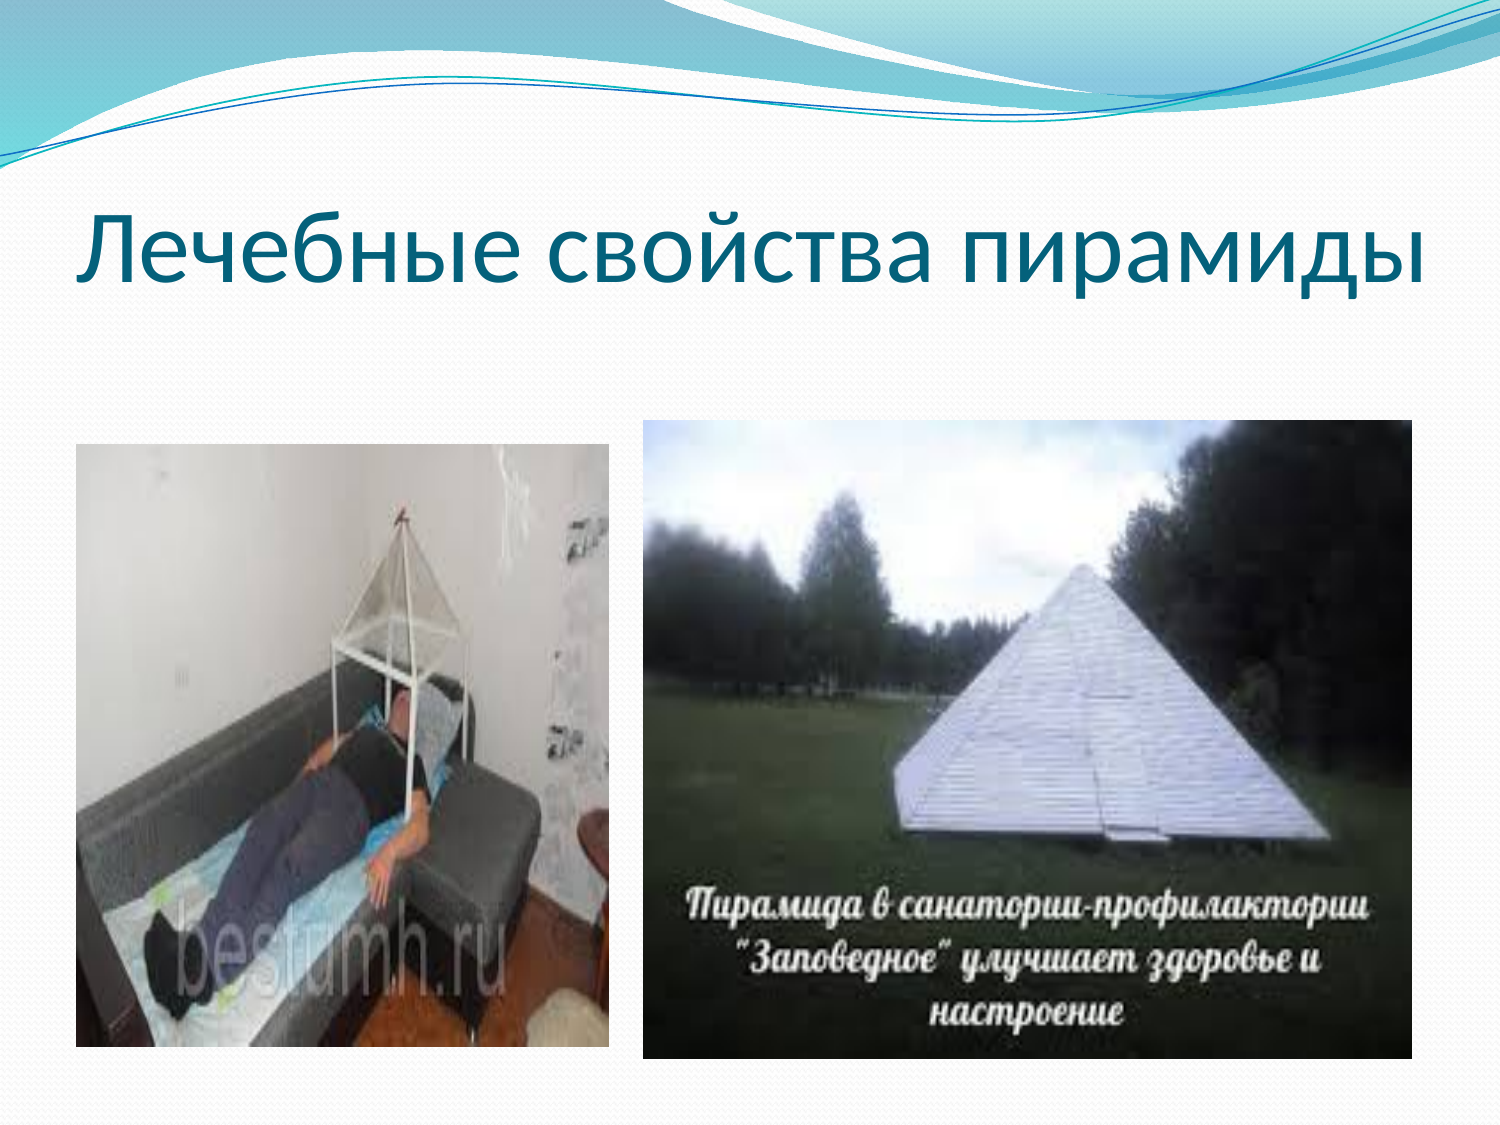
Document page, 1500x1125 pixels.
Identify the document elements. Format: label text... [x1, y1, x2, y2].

title Лечебные свойства пирамиды [75, 115, 1438, 303]
picture [76, 444, 609, 1048]
picture [643, 420, 1412, 1059]
